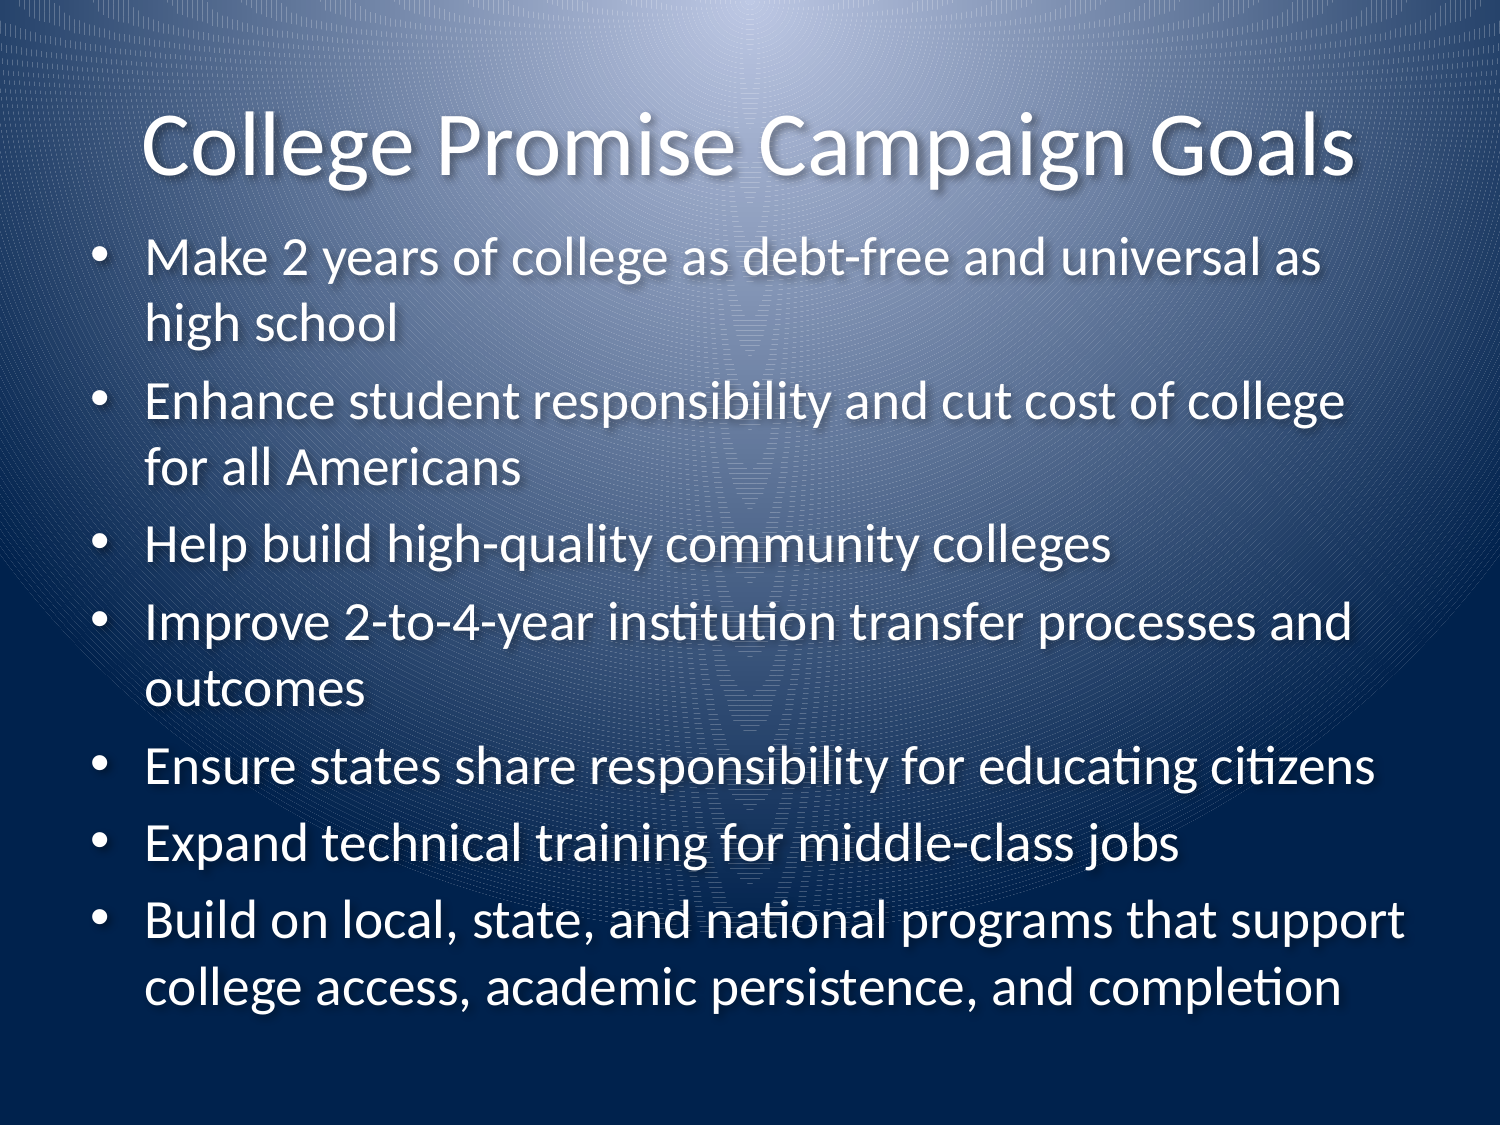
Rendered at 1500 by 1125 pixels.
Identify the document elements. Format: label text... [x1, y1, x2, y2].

list Make 2 years of college as debt-free and universal as high school Enhance student responsibility and cut cost of college for all Americans Help build high-quality community colleges Improve 2-to-4-year institution transfer processes and outcomes Ensure states share responsibility for educating citizens Expand technical training for middle-class jobs Build on local, state, and national programs that support college access, academic persistence, and completion [75, 212, 1425, 1063]
title College Promise Campaign Goals [75, 45, 1425, 212]
